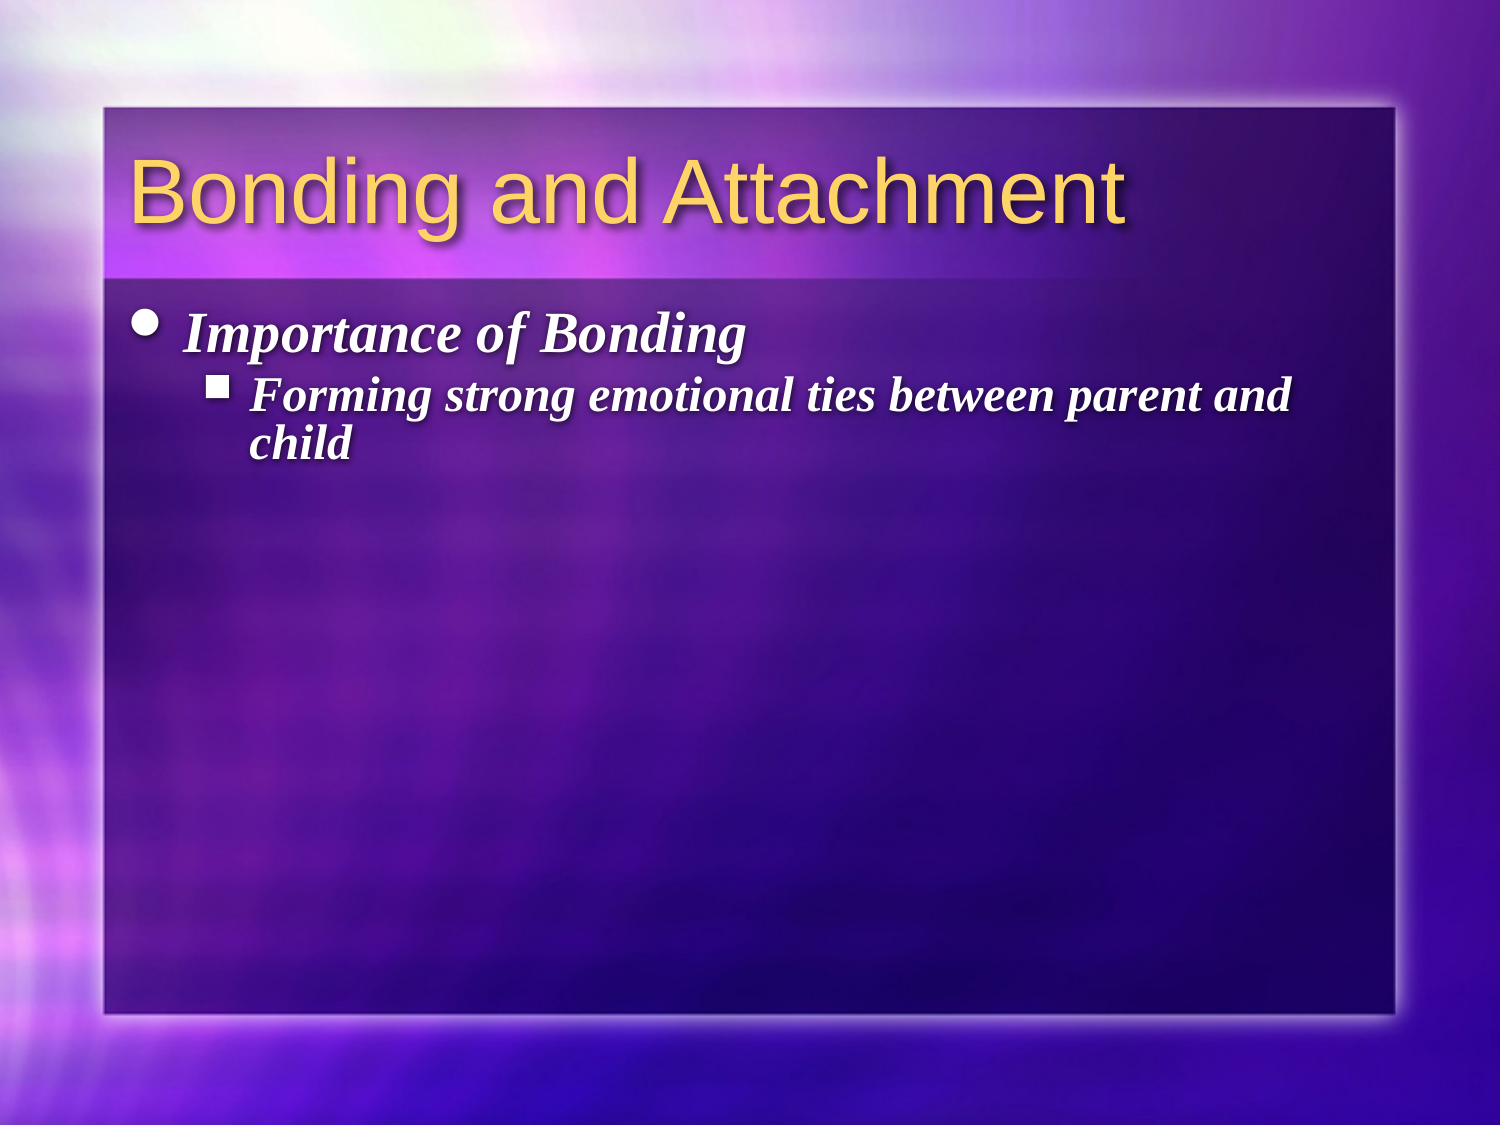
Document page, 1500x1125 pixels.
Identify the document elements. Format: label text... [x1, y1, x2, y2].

picture [0, 0, 1500, 1125]
title Bonding and Attachment [112, 112, 1388, 276]
list Importance of Bonding Forming strong emotional ties between parent and child [112, 299, 1388, 1001]
